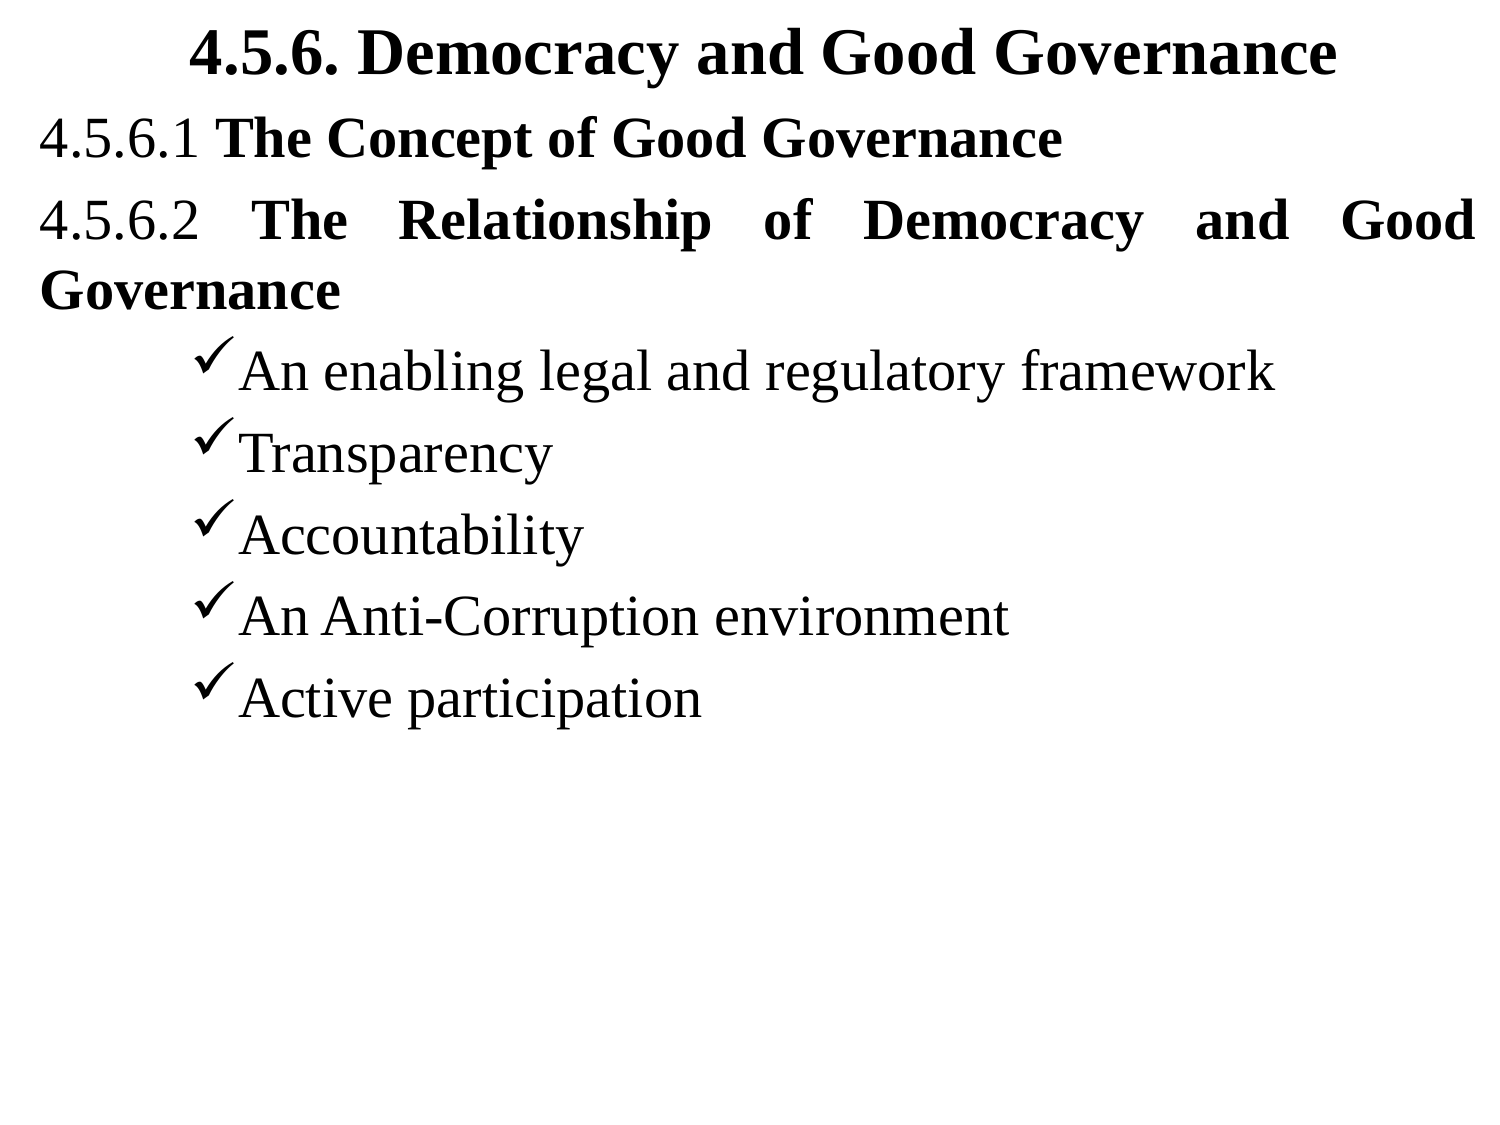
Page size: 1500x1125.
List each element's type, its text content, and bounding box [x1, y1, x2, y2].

list 4.5.6. Democracy and Good Governance 4.5.6.1 The Concept of Good Governance 4.5.6.2 The Relationship of Democracy and Good Governance An enabling legal and regulatory framework Transparency Accountability An Anti-Corruption environment Active participation [24, 0, 1493, 1125]
